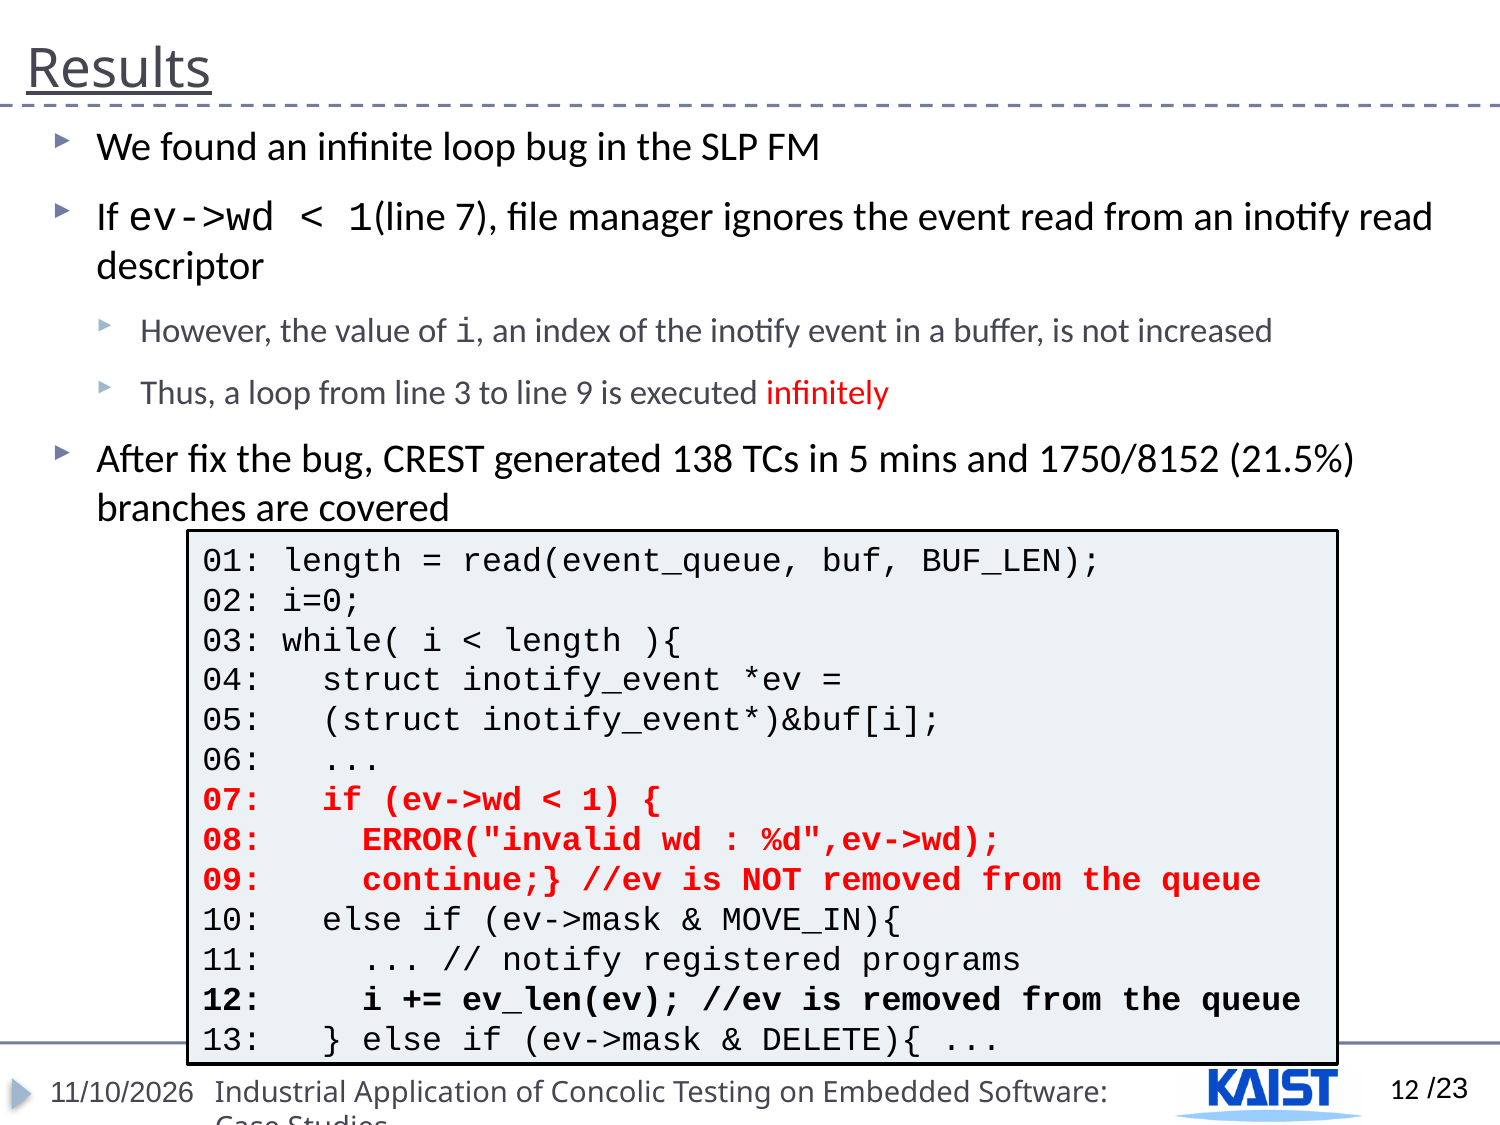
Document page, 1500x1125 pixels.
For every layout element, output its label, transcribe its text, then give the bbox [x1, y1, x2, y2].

picture [1175, 1069, 1364, 1125]
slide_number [35, 1066, 200, 1115]
list We found an infinite loop bug in the SLP FM If ev->wd < 1(line 7), file manager ignores the event read from an inotify read descriptor However, the value of i, an index of the inotify event in a buffer, is not increased Thus, a loop from line 3 to line 9 is executed infinitely After fix the bug, CREST generated 138 TCs in 5 mins and 1750/8152 (21.5%) branches are covered [37, 112, 1475, 538]
footer Industrial Application of Concolic Testing on Embedded Software: Case Studies [200, 1066, 1175, 1115]
text_box 01: length = read(event_queue, buf, BUF_LEN); 02: i=0; 03: while( i < length ){ 04: struct inotify_event *ev = 05: (struct inotify_event*)&buf[i]; 06: ... 07: if (ev->wd < 1) { 08: ERROR("invalid wd : %d",ev->wd); 09: continue;} //ev is NOT removed from the queue 10: else if (ev->mask & MOVE_IN){ 11: ... // notify registered programs 12: i += ev_len(ev); //ev is removed from the queue 13: } else if (ev->mask & DELETE){ ... [186, 538, 1339, 1066]
slide_number 12 [1374, 1062, 1450, 1111]
title Results [11, 24, 1489, 106]
